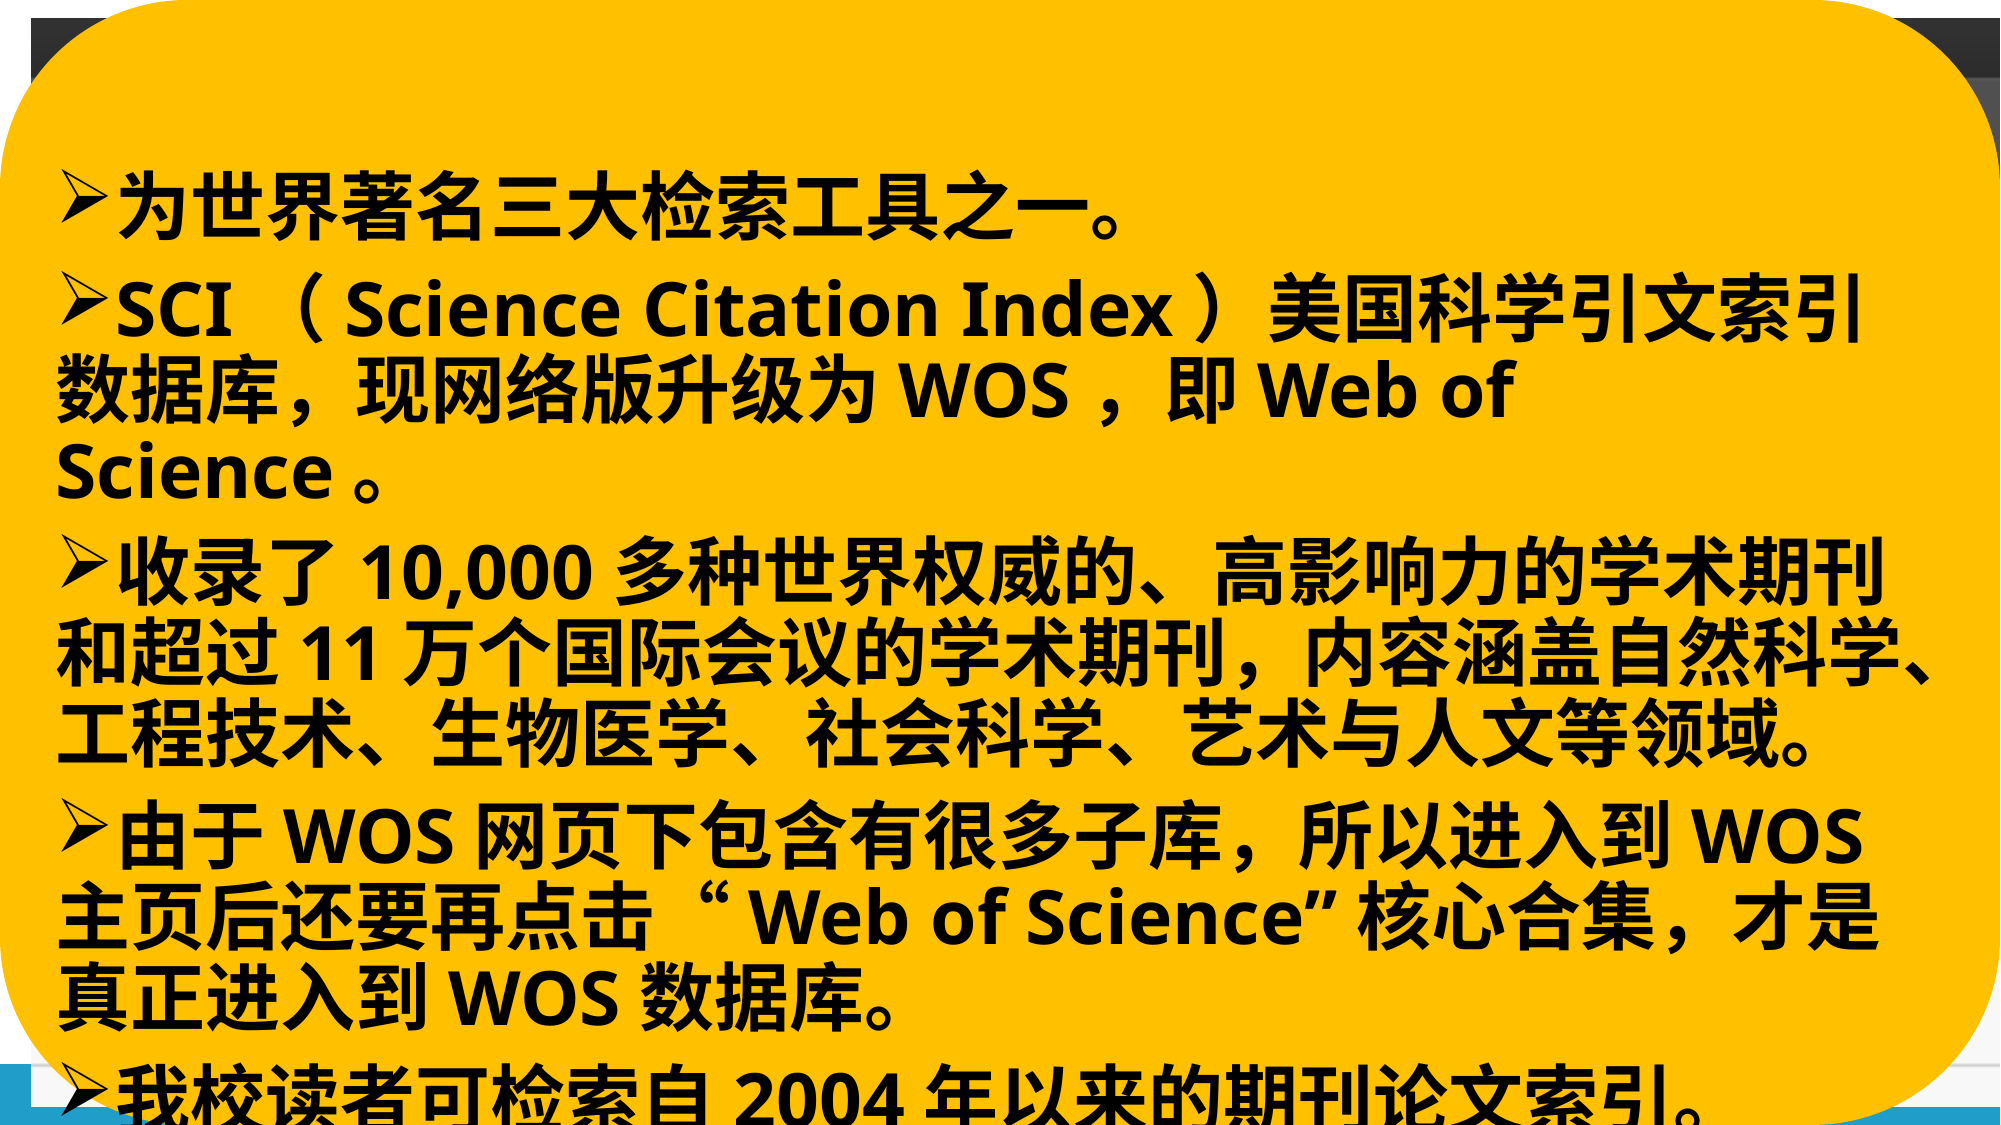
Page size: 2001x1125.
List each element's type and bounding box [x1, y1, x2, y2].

text_box [0, 0, 2000, 1125]
